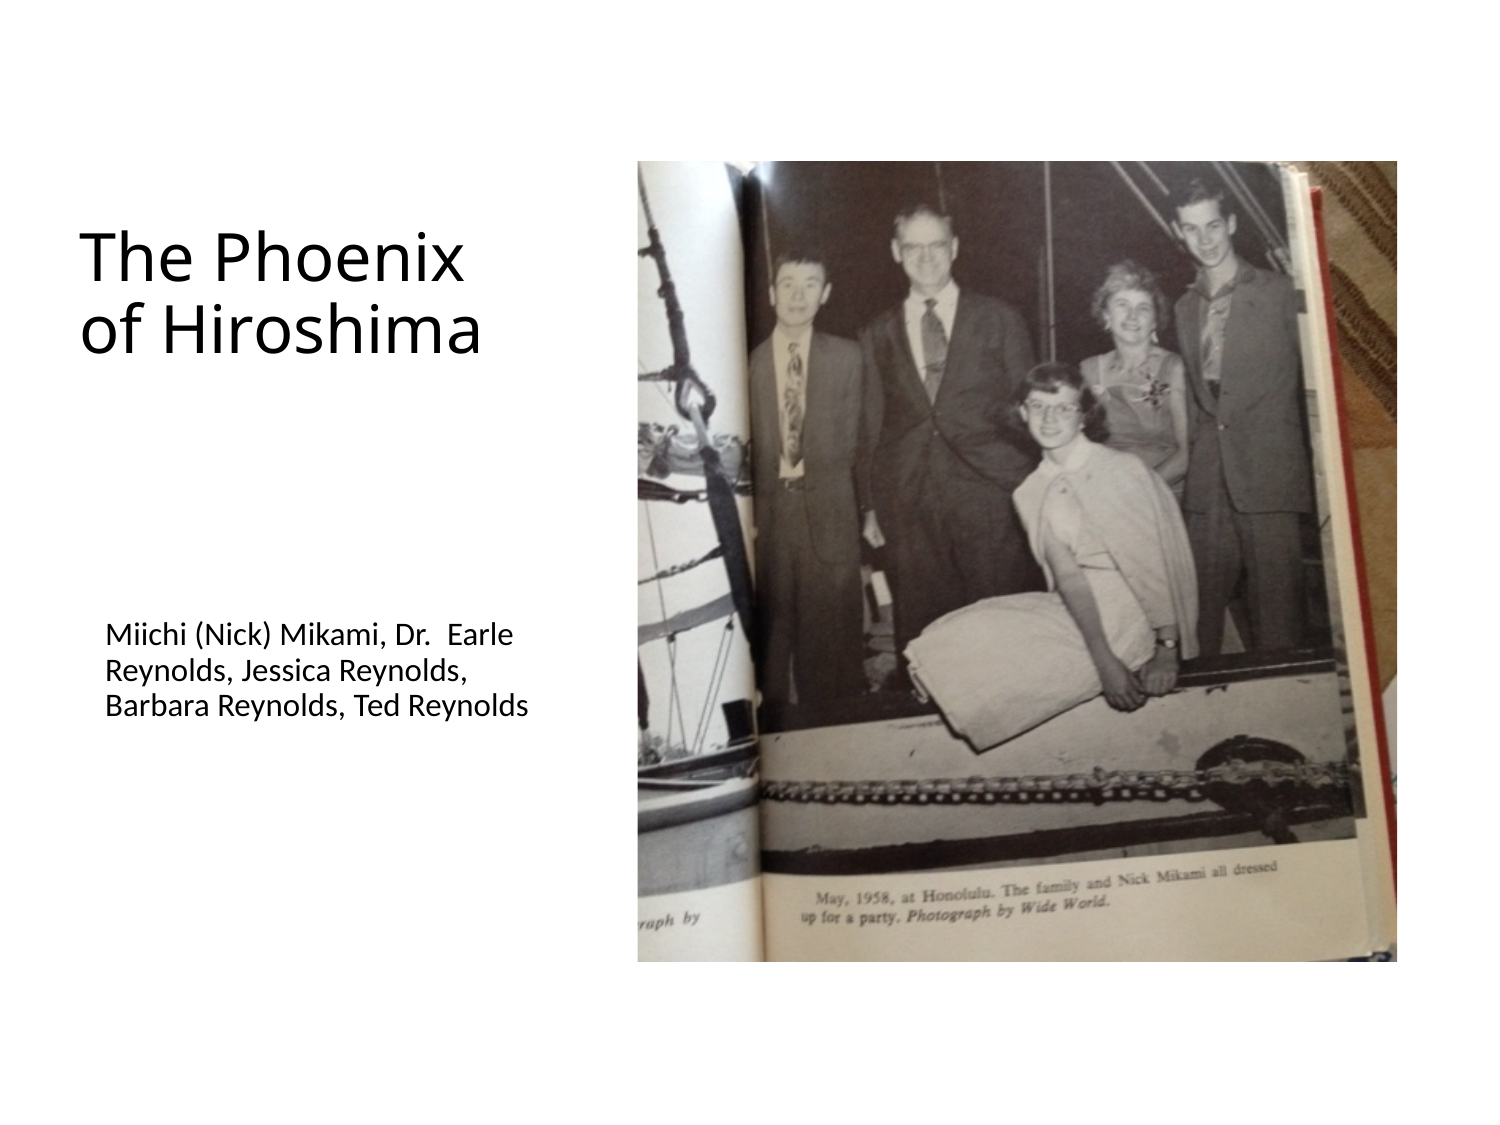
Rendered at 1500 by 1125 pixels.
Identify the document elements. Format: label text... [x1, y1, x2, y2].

title The Phoenix of Hiroshima [64, 186, 559, 376]
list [637, 161, 1398, 962]
list Miichi (Nick) Mikami, Dr. Earle Reynolds, Jessica Reynolds, Barbara Reynolds, Ted Reynolds [90, 589, 584, 738]
